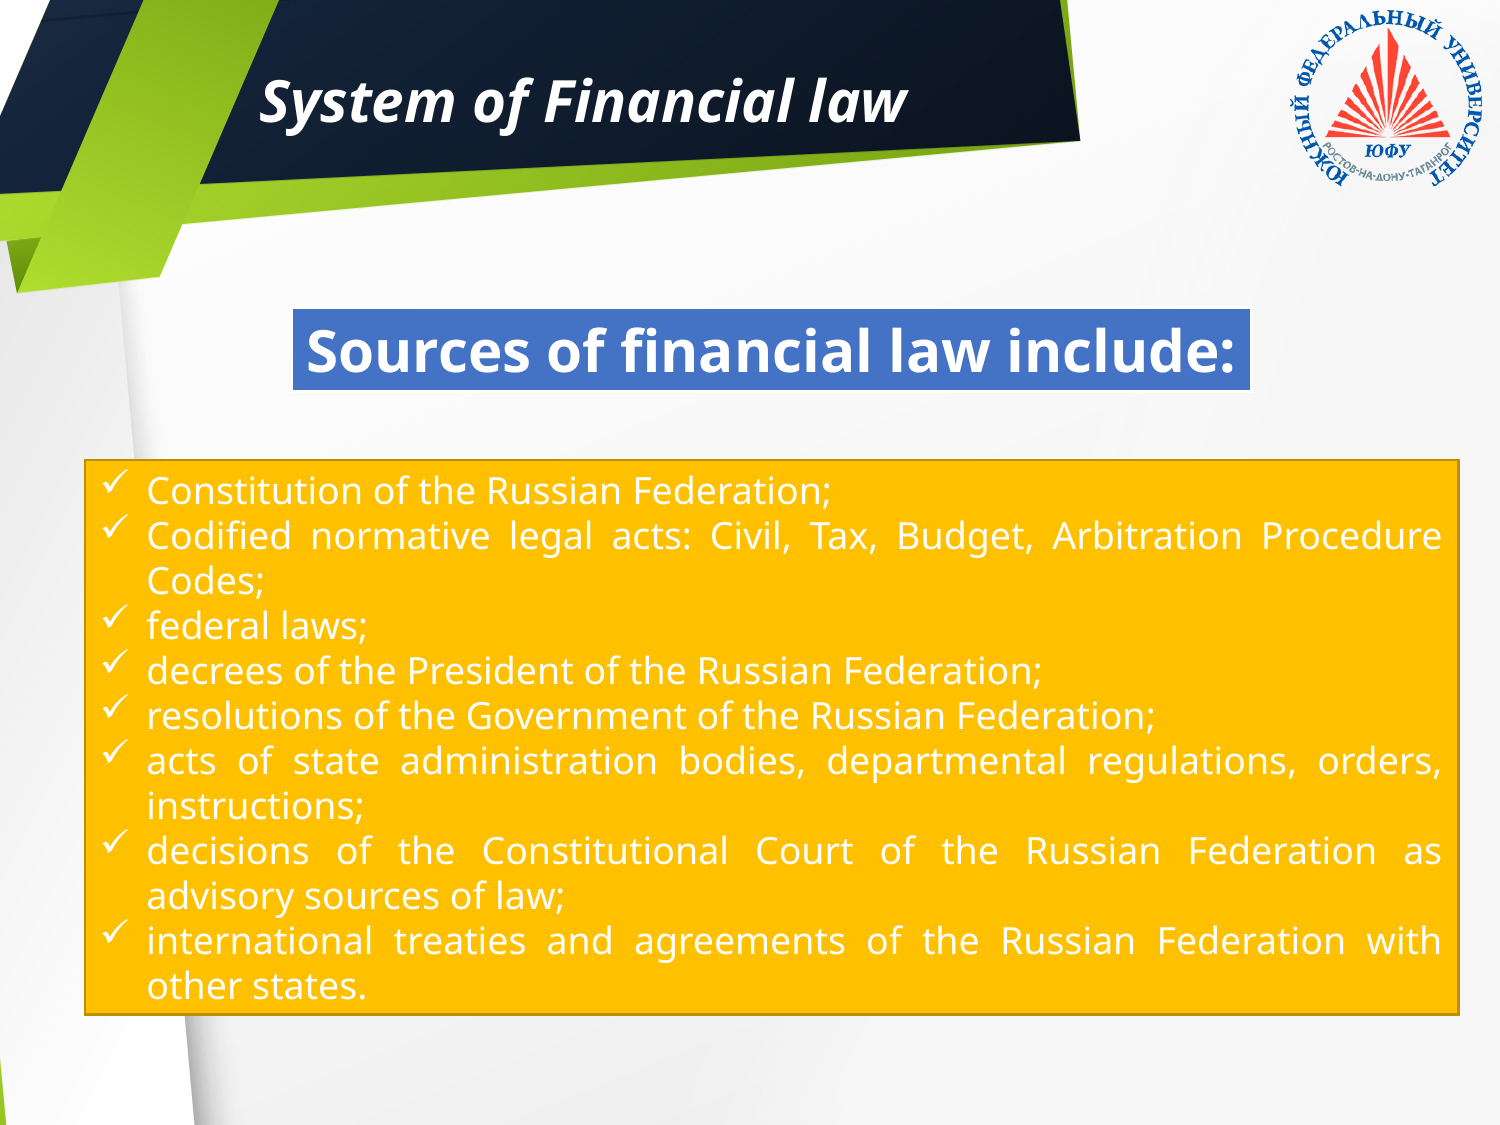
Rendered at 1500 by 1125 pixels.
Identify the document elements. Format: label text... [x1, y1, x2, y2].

title System of Financial law [244, 30, 1290, 178]
text_box Sources of financial law include: [290, 306, 1253, 393]
picture [0, 0, 1500, 1125]
text_box Constitution of the Russian Federation; Codified normative legal acts: Civil, Tax, Budget, Arbitration Procedure Codes; federal laws; decrees of the President of the Russian Federation; resolutions of the Government of the Russian Federation; acts of state administration bodies, departmental regulations, orders, instructions; decisions of the Constitutional Court of the Russian Federation as advisory sources of law; international treaties and agreements of the Russian Federation with other states. [84, 459, 1460, 1016]
